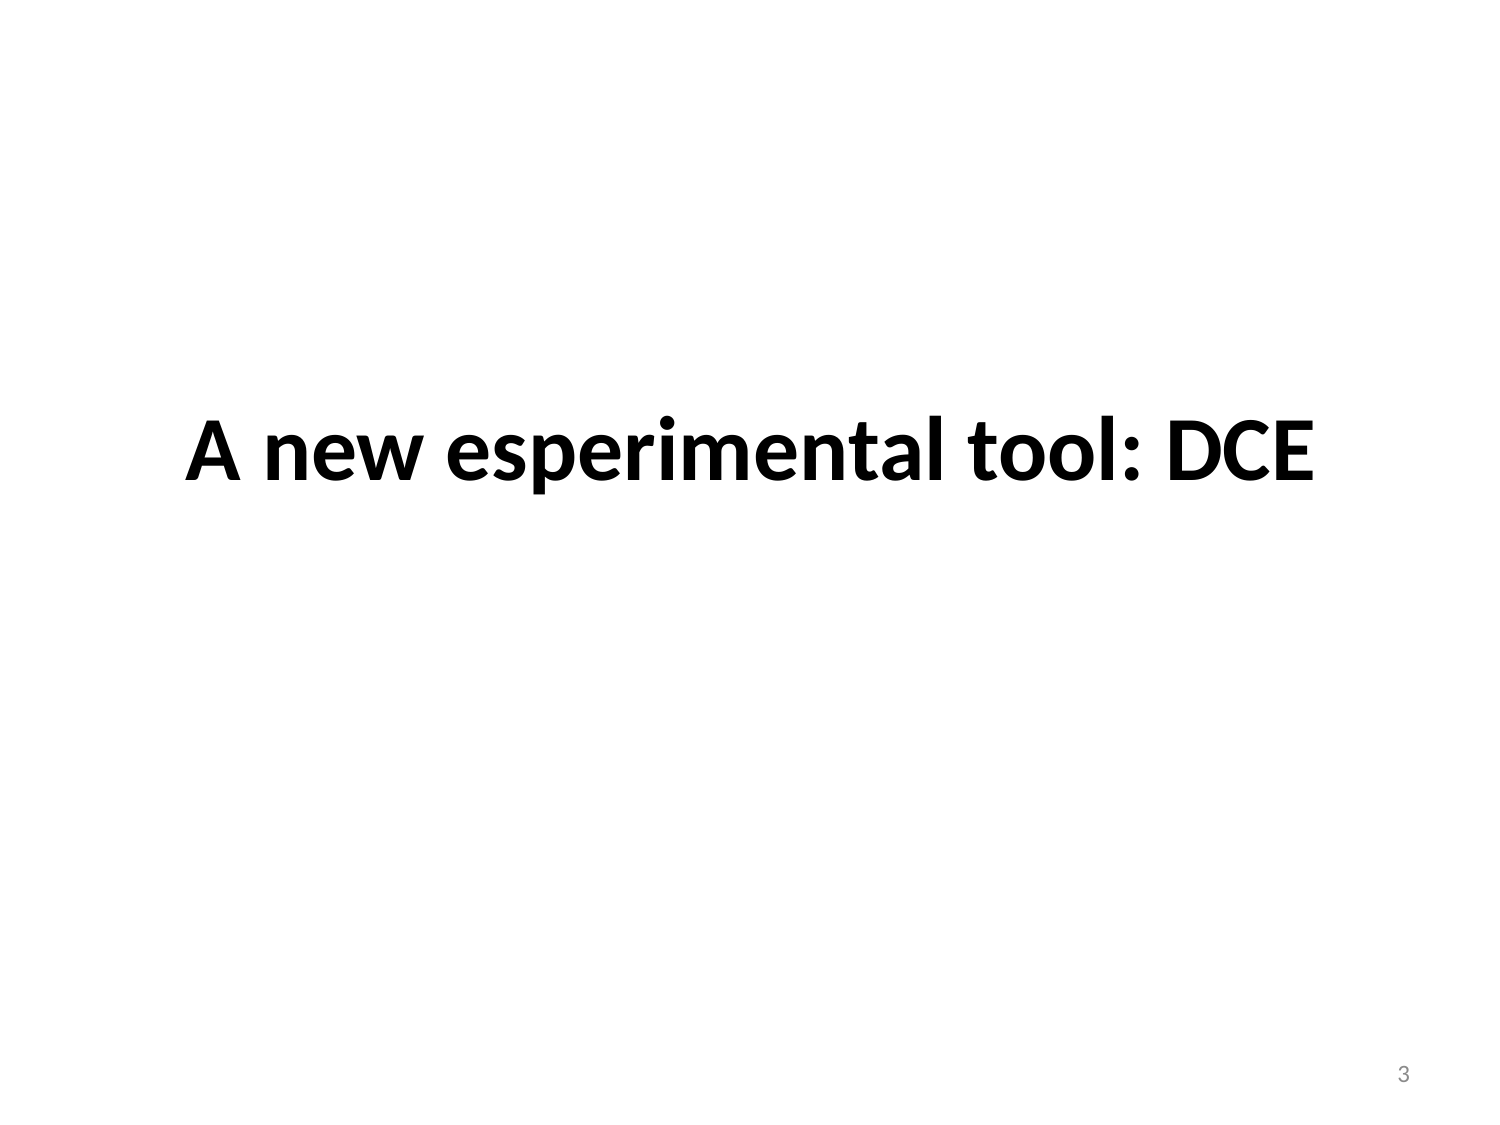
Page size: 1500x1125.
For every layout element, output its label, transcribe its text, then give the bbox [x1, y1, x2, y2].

text_box A new esperimental tool: DCE [76, 349, 1427, 538]
slide_number 3 [1074, 1042, 1425, 1103]
